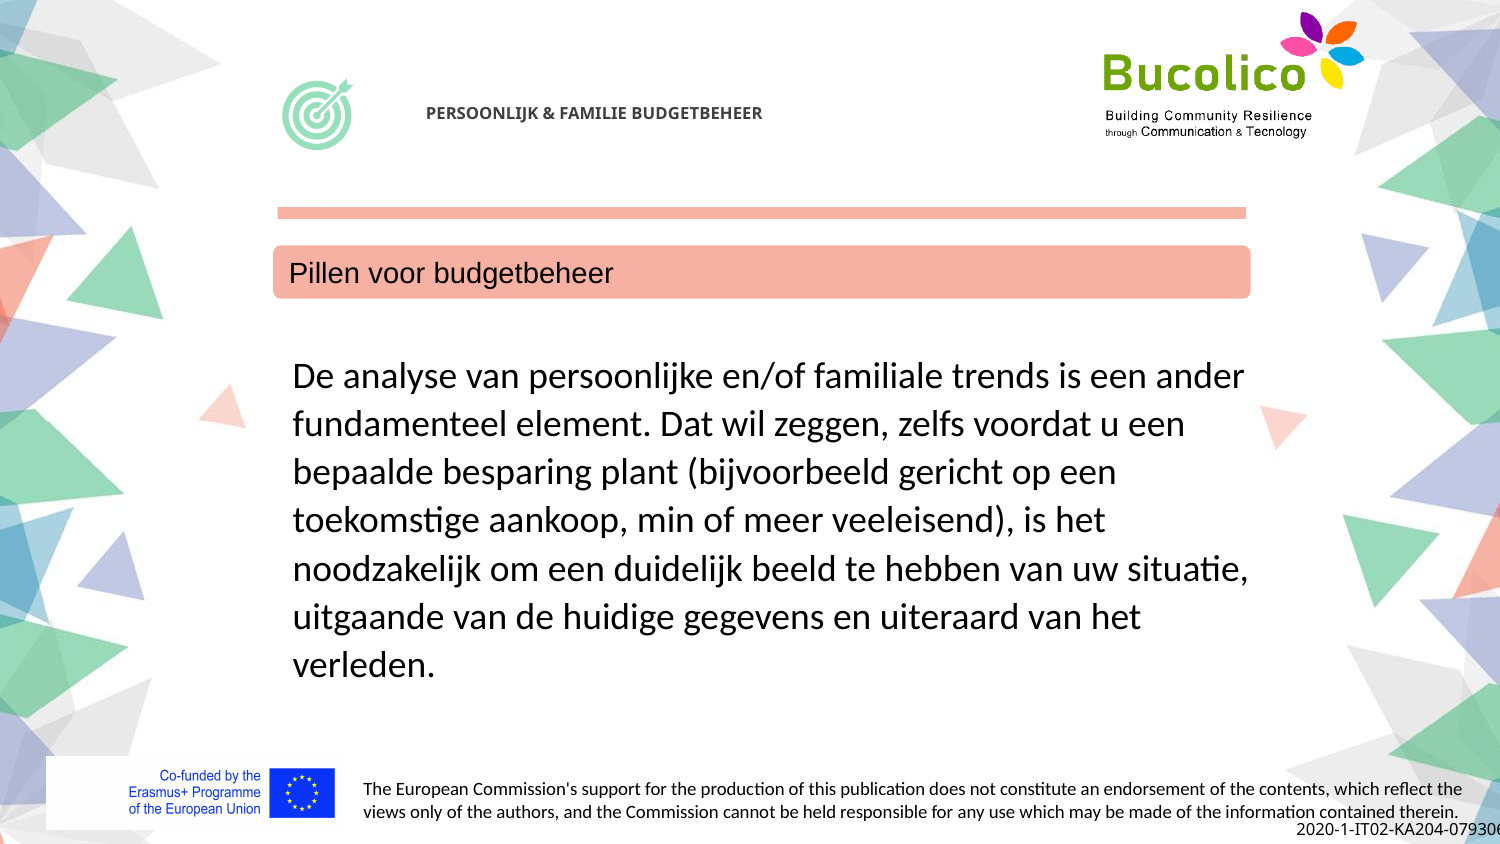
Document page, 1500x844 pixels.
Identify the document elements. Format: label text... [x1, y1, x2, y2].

text_box [277, 207, 1247, 219]
picture [0, 0, 1500, 844]
text_box De analyse van persoonlijke en/of familiale trends is een ander fundamenteel element. Dat wil zeggen, zelfs voordat u een bepaalde besparing plant (bijvoorbeeld gericht op een toekomstige aankoop, min of meer veeleisend), is het noodzakelijk om een duidelijk beeld te hebben van uw situatie, uitgaande van de huidige gegevens en uiteraard van het verleden. [277, 340, 1280, 693]
text_box The European Commission's support for the production of this publication does not constitute an endorsement of the contents, which reflect the views only of the authors, and the Commission cannot be held responsible for any use which may be made of the information contained therein. [348, 769, 1486, 830]
text_box [282, 78, 354, 151]
text_box Pillen voor budgetbeheer [270, 243, 1253, 301]
list PERSOONLIJK & FAMILIE BUDGETBEHEER [410, 65, 1034, 161]
